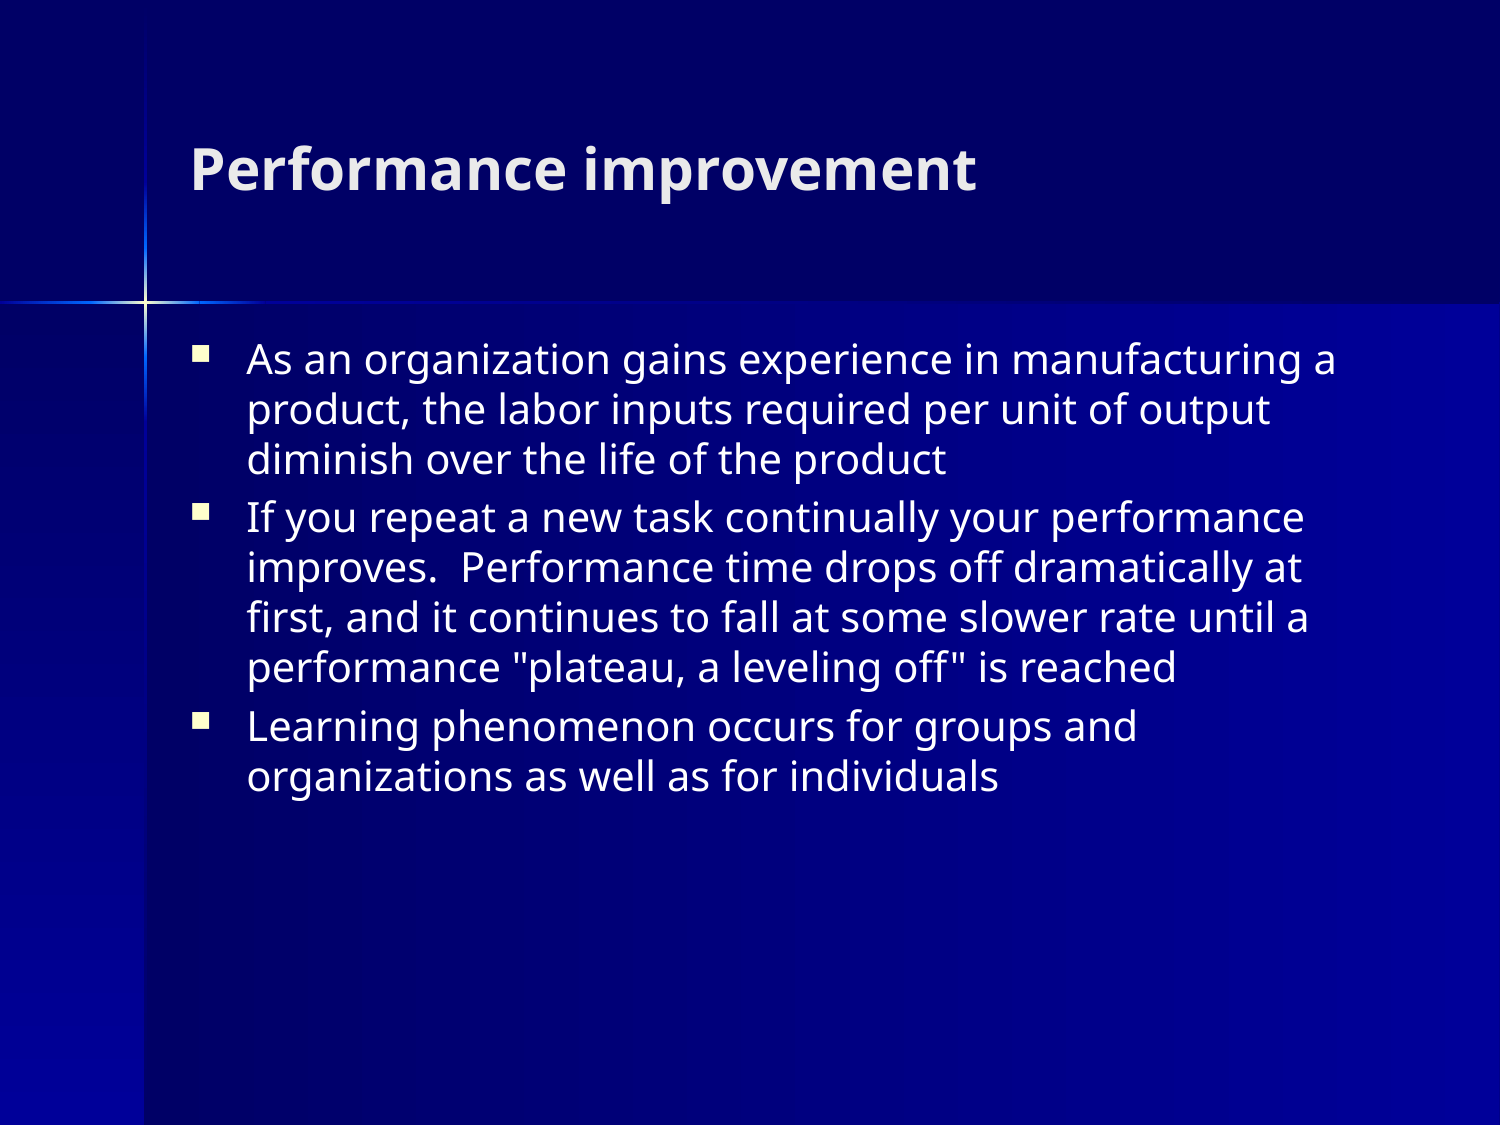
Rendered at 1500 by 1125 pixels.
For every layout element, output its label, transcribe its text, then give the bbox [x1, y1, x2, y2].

list As an organization gains experience in manufacturing a product, the labor inputs required per unit of output diminish over the life of the product If you repeat a new task continually your performance improves. Performance time drops off dramatically at first, and it continues to fall at some slower rate until a performance "plateau, a leveling off" is reached Learning phenomenon occurs for groups and organizations as well as for individuals [174, 324, 1413, 1001]
title Performance improvement [174, 49, 1413, 286]
